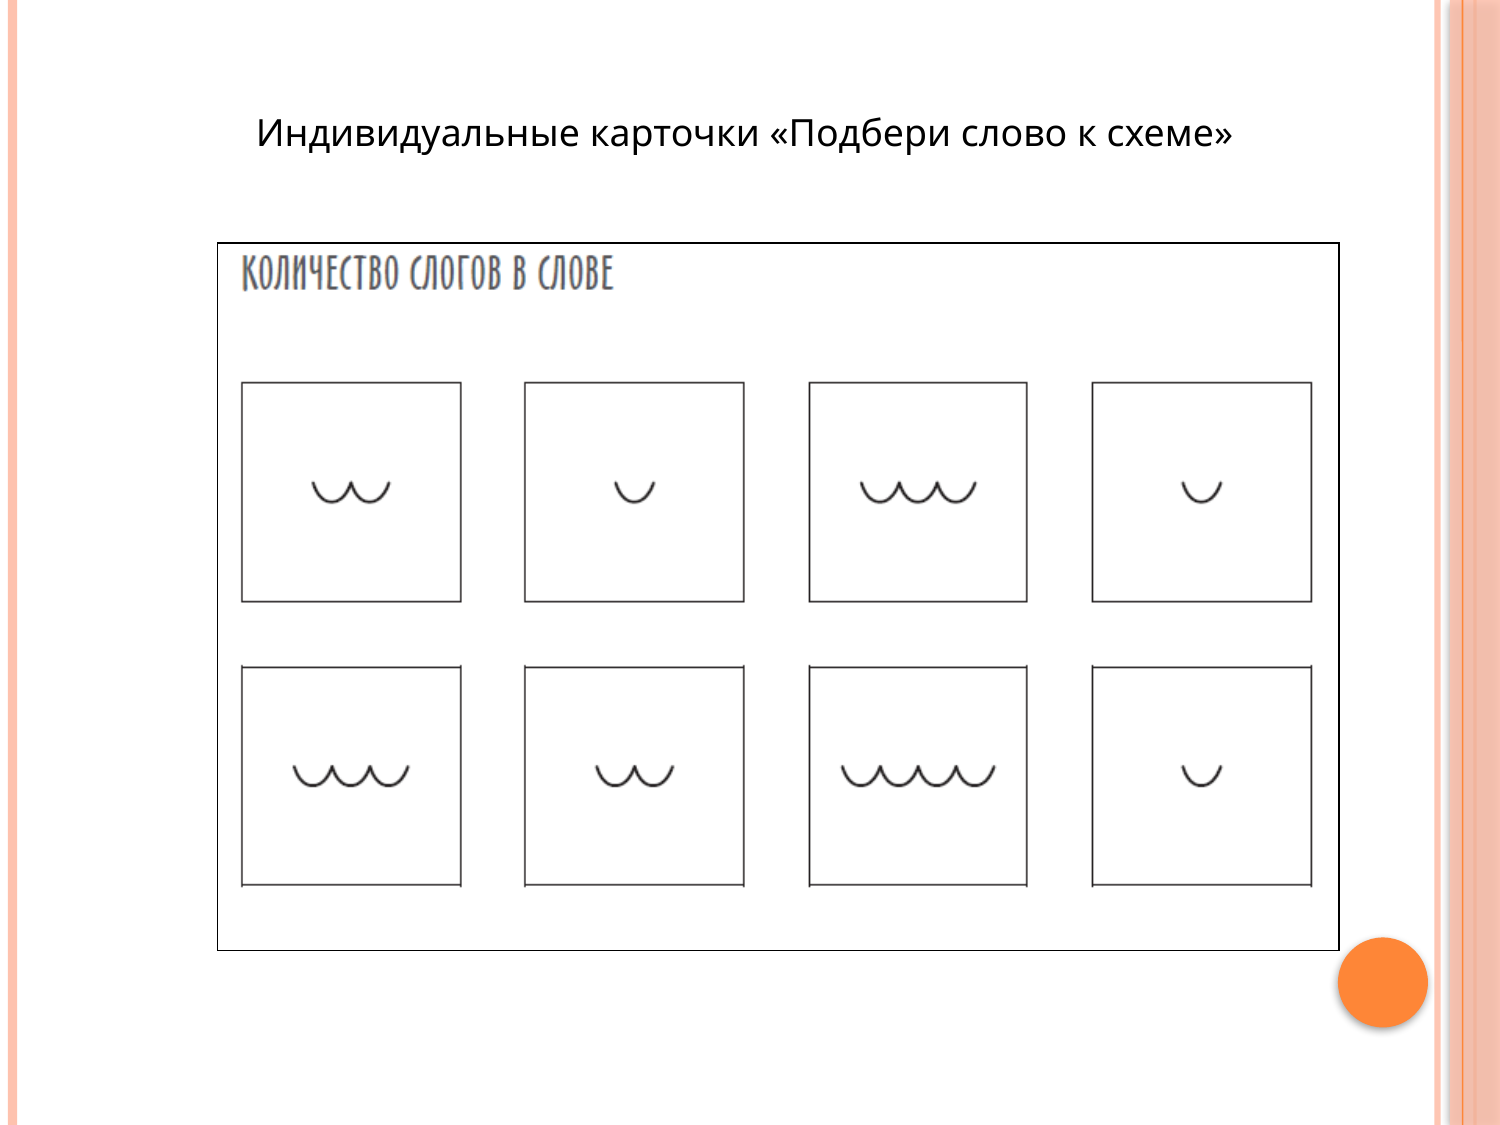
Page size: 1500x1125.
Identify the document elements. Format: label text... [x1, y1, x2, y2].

picture [217, 243, 1339, 951]
text_box Индивидуальные карточки «Подбери слово к схеме» [241, 101, 1249, 162]
